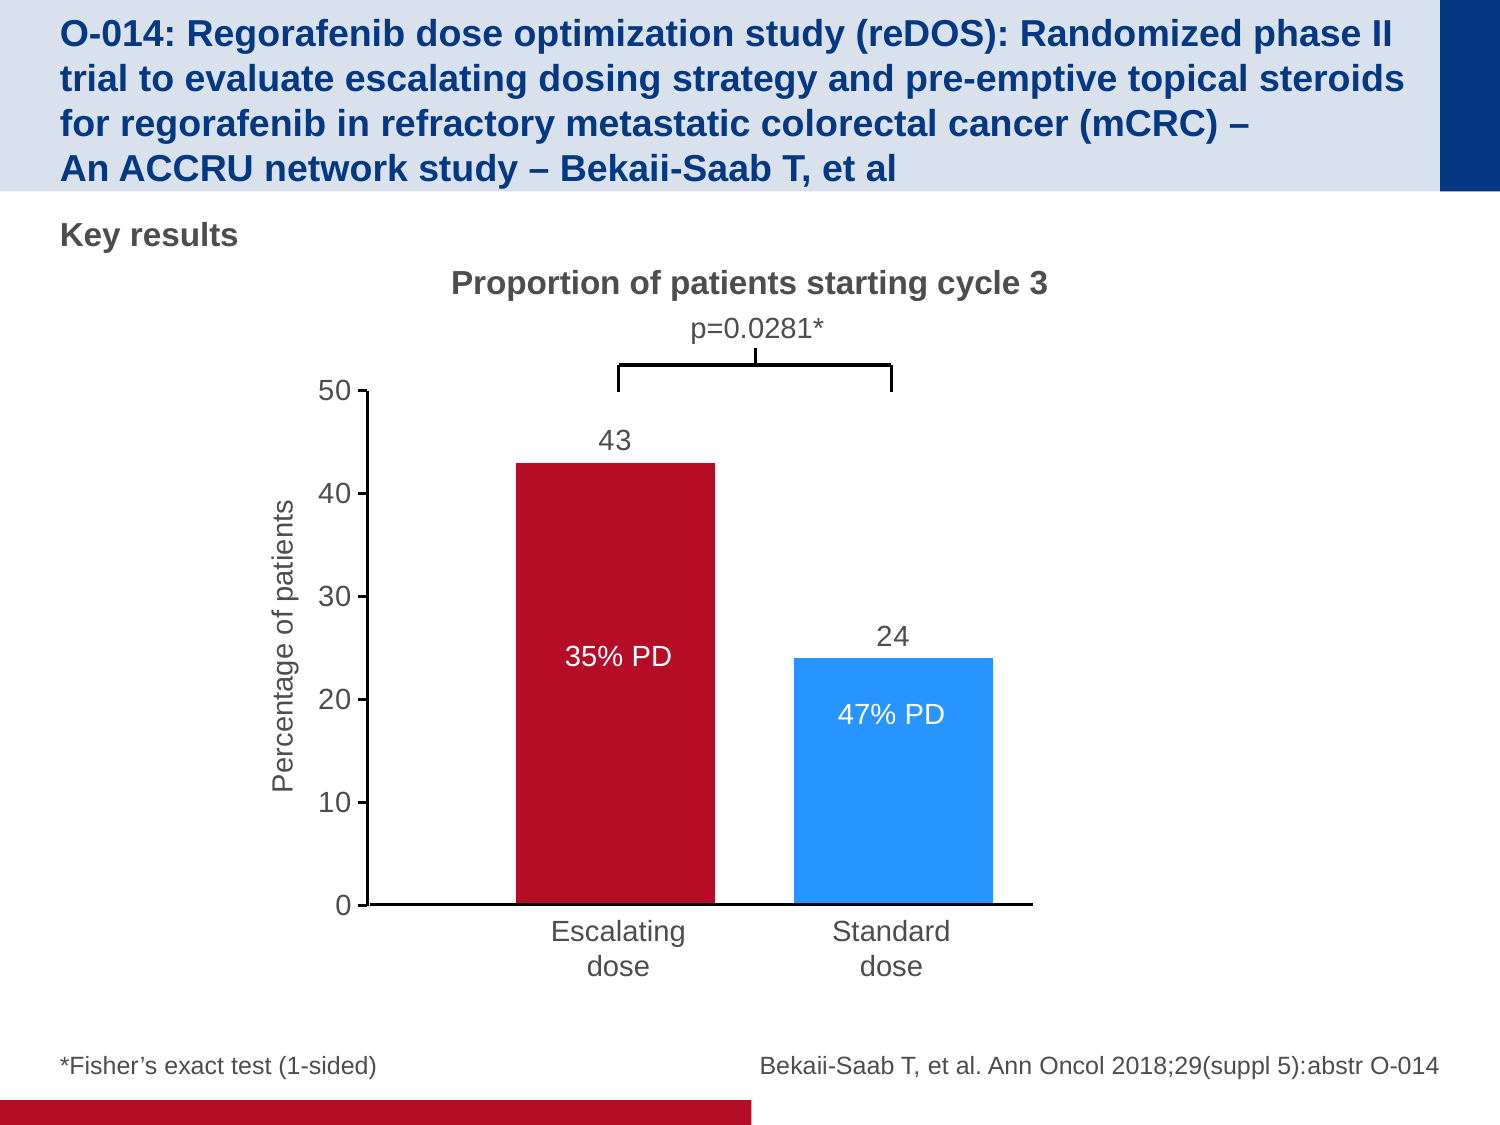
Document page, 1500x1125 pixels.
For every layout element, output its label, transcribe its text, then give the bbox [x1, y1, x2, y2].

text_box Standard dose [817, 943, 966, 990]
list *Fisher’s exact test (1-sided) [59, 999, 701, 1080]
title O-014: Regorafenib dose optimization study (reDOS): Randomized phase II trial to evaluate escalating dosing strategy and pre-emptive topical steroids for regorafenib in refractory metastatic colorectal cancer (mCRC) – An ACCRU network study – Bekaii-Saab T, et al [59, 29, 1412, 162]
list Bekaii-Saab T, et al. Ann Oncol 2018;29(suppl 5):abstr O-014 [701, 999, 1441, 1080]
text_box Percentage of patients [255, 476, 295, 808]
chart [300, 362, 1159, 934]
text_box Escalating dose [536, 943, 701, 990]
text_box p=0.0281* [675, 302, 840, 346]
list Key results Proportion of patients starting cycle 3 [59, 205, 1441, 985]
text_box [618, 347, 892, 392]
